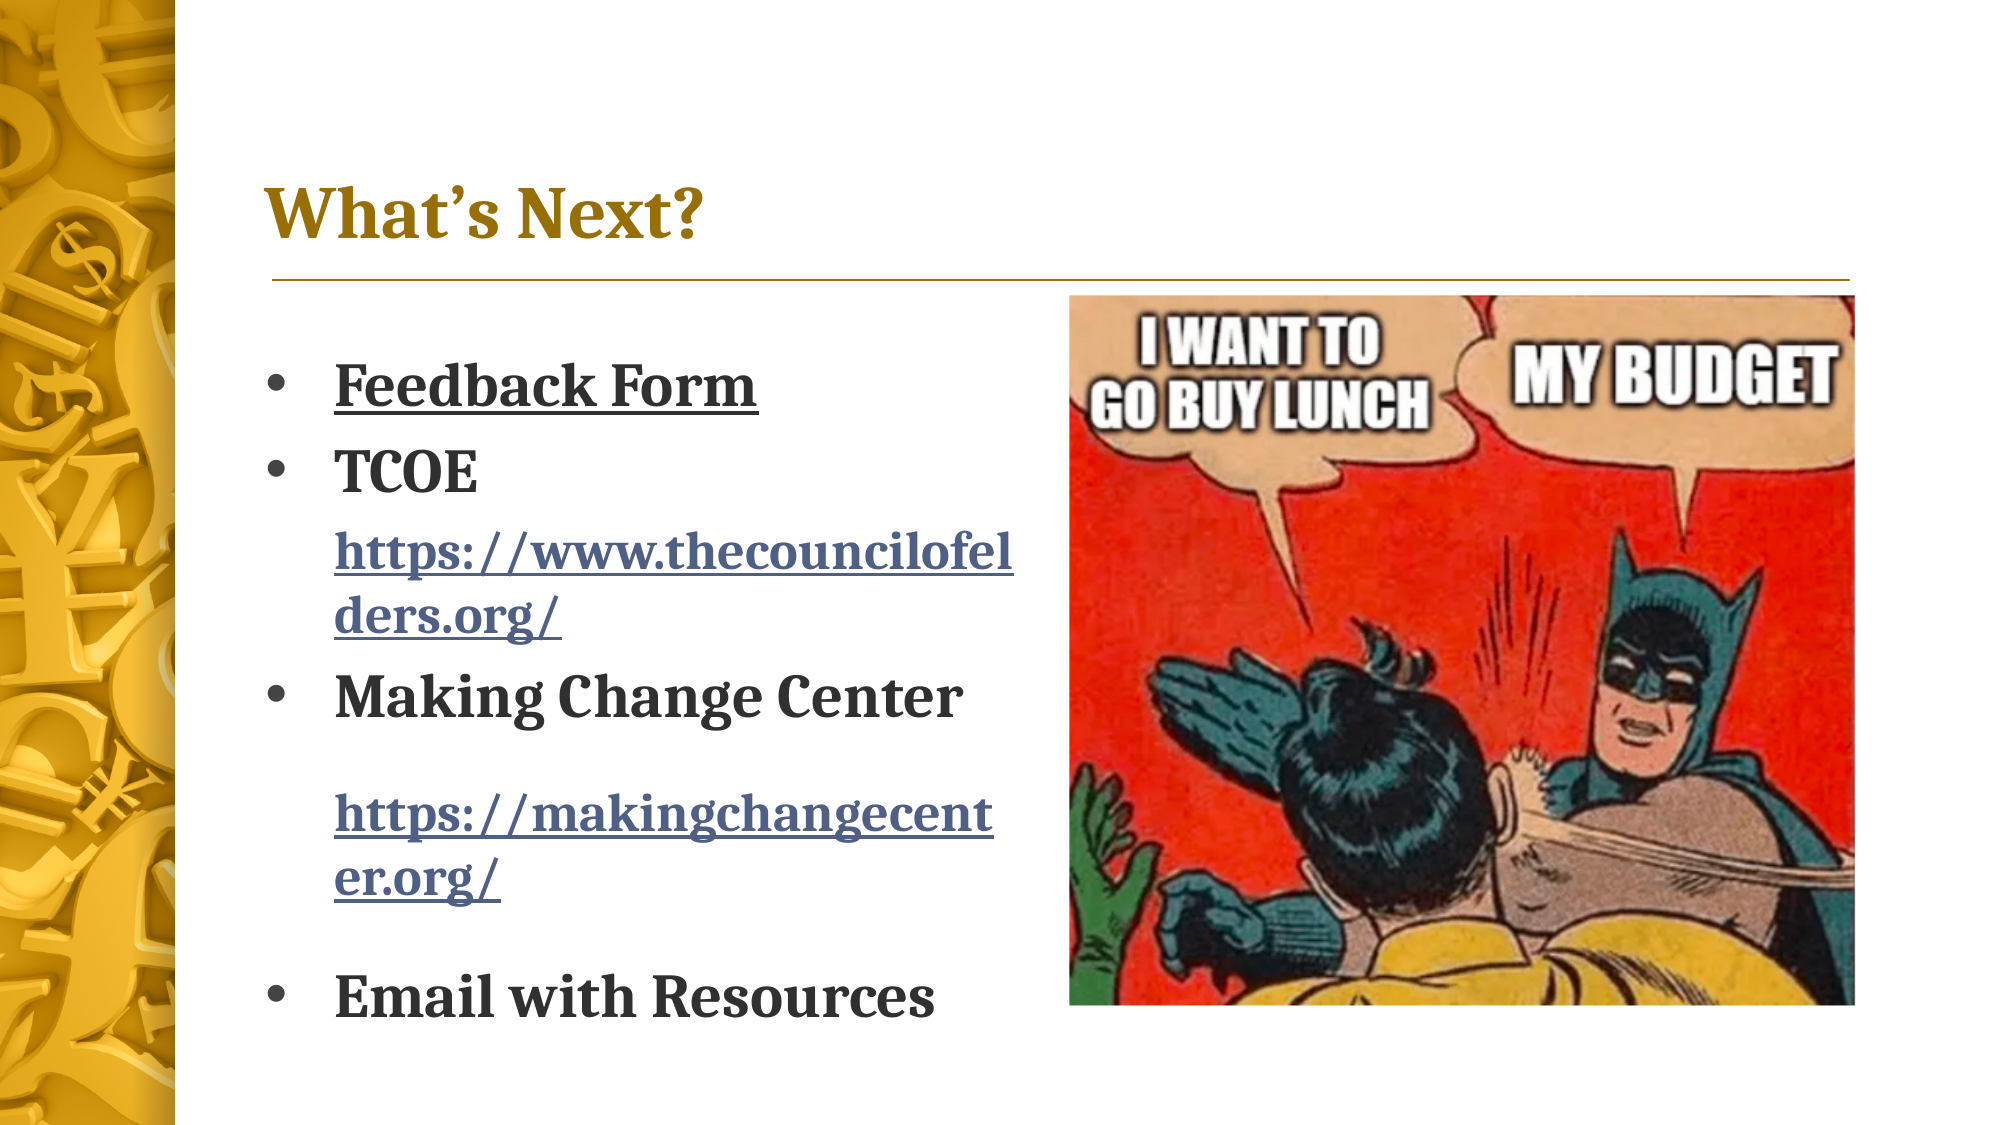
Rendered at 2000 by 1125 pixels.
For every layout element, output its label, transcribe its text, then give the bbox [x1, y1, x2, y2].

title What’s Next? [249, 62, 1863, 263]
picture [0, 0, 175, 1125]
picture [1068, 294, 1863, 1013]
list Feedback Form TCOE https://www.thecouncilofelders.org/ Making Change Center https://makingchangecenter.org/ Email with Resources [244, 325, 1032, 1013]
